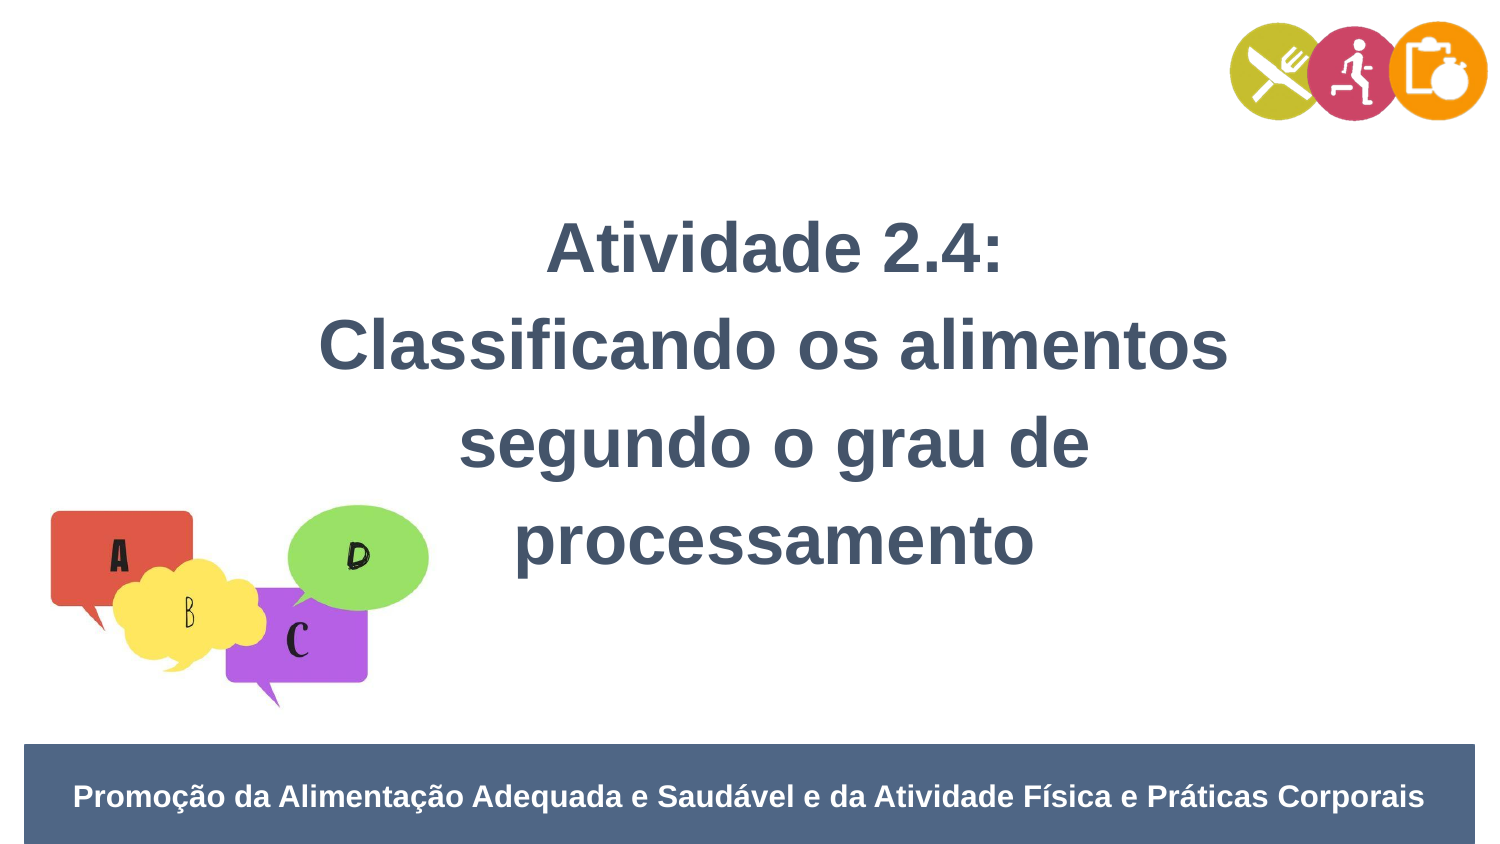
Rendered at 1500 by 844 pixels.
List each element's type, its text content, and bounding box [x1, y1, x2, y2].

picture [24, 744, 1476, 844]
text_box Atividade 2.4: Classificando os alimentos segundo o grau de processamento [207, 173, 1343, 594]
picture [49, 480, 443, 716]
picture [1221, 15, 1499, 128]
